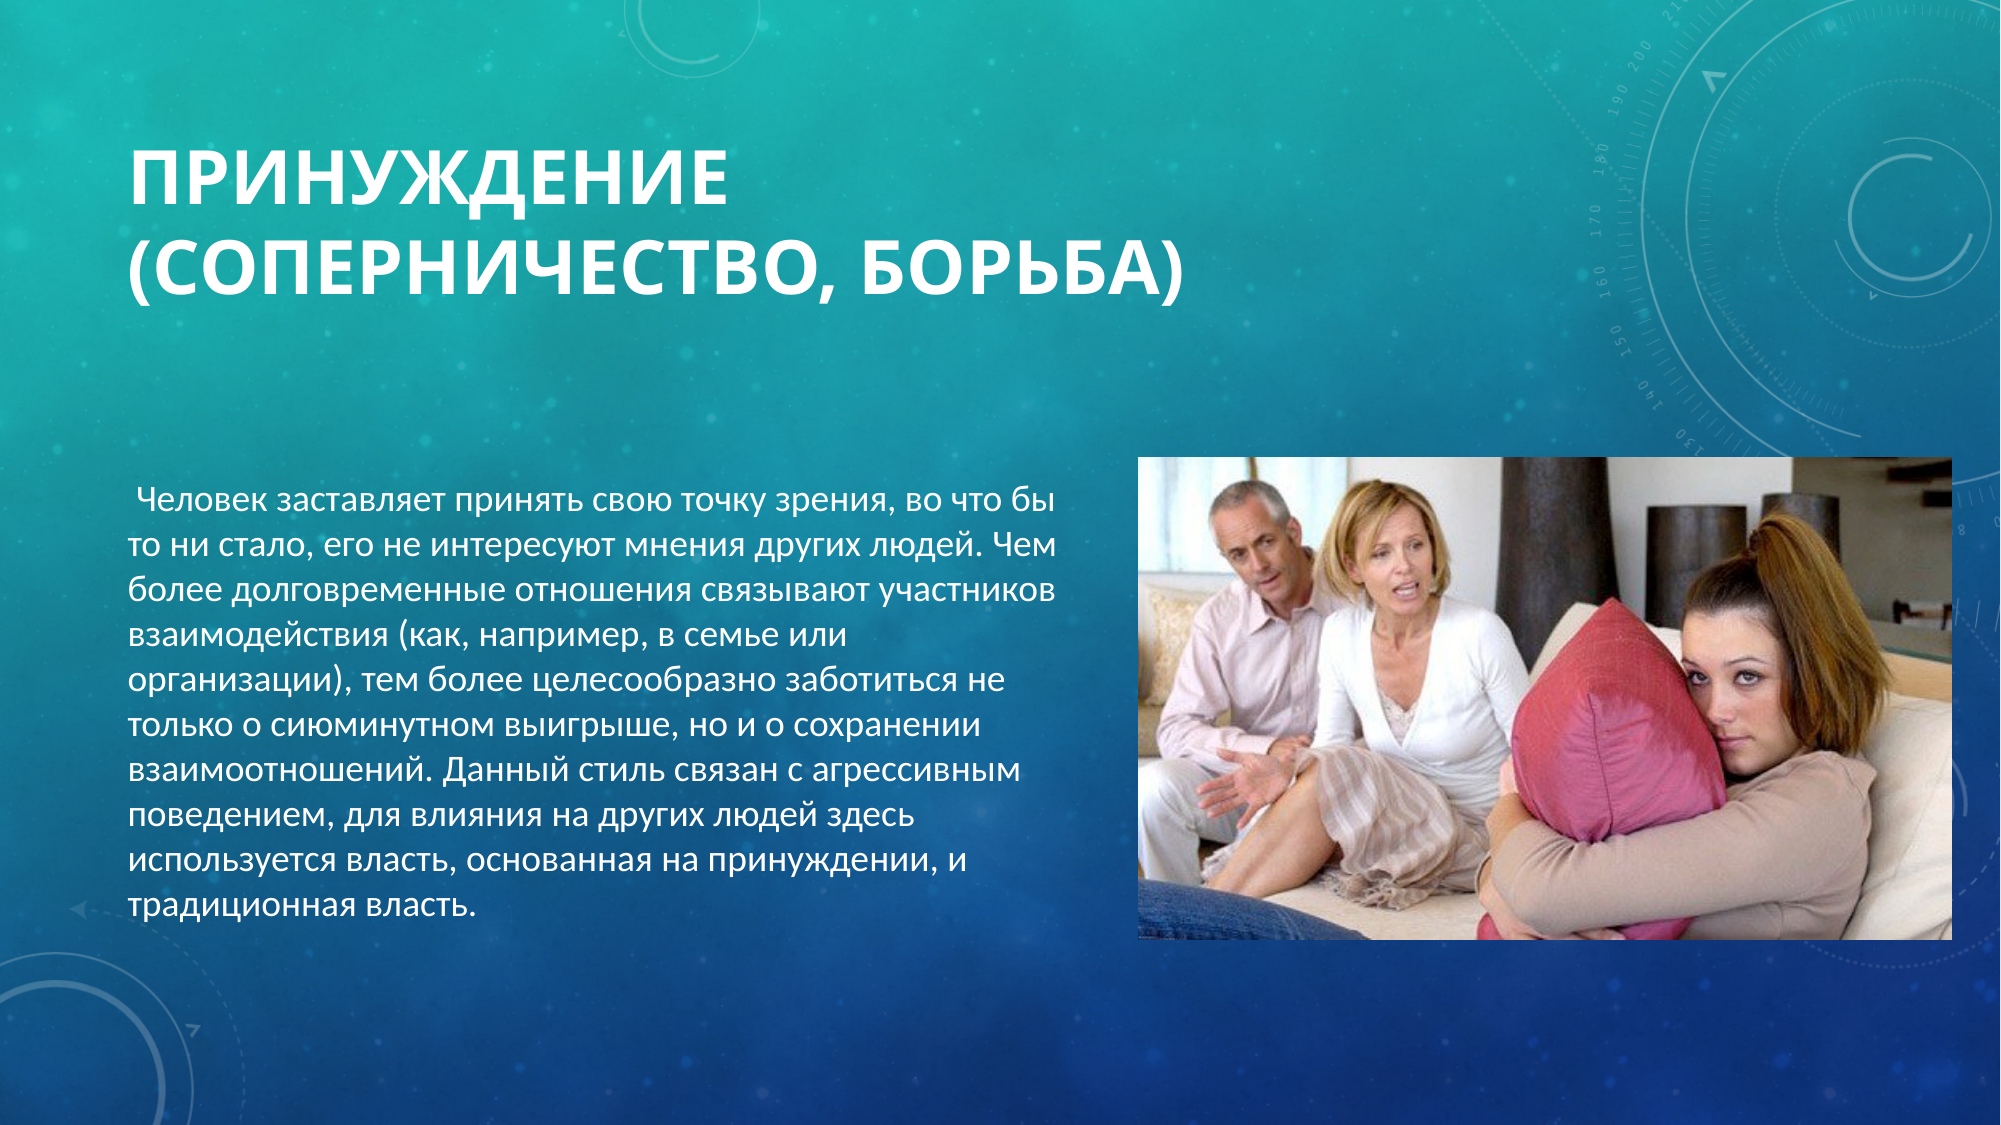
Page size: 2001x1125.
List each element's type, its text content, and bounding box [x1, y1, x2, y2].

picture [0, 0, 2001, 1125]
title Принуждение (соперничество, борьба) [112, 99, 1332, 339]
list Человек заставляет принять свою точку зрения, во что бы то ни стало, его не интересуют мнения других людей. Чем более долговременные отношения связывают участников взаимодействия (как, например, в семье или организации), тем более целесооб­разно заботиться не только о сиюминутном выигрыше, но и о сохранении взаимоотношений. Данный стиль связан с агрессивным поведением, для влияния на других людей здесь используется власть, основанная на принуждении, и традиционная власть. [112, 291, 1097, 1106]
